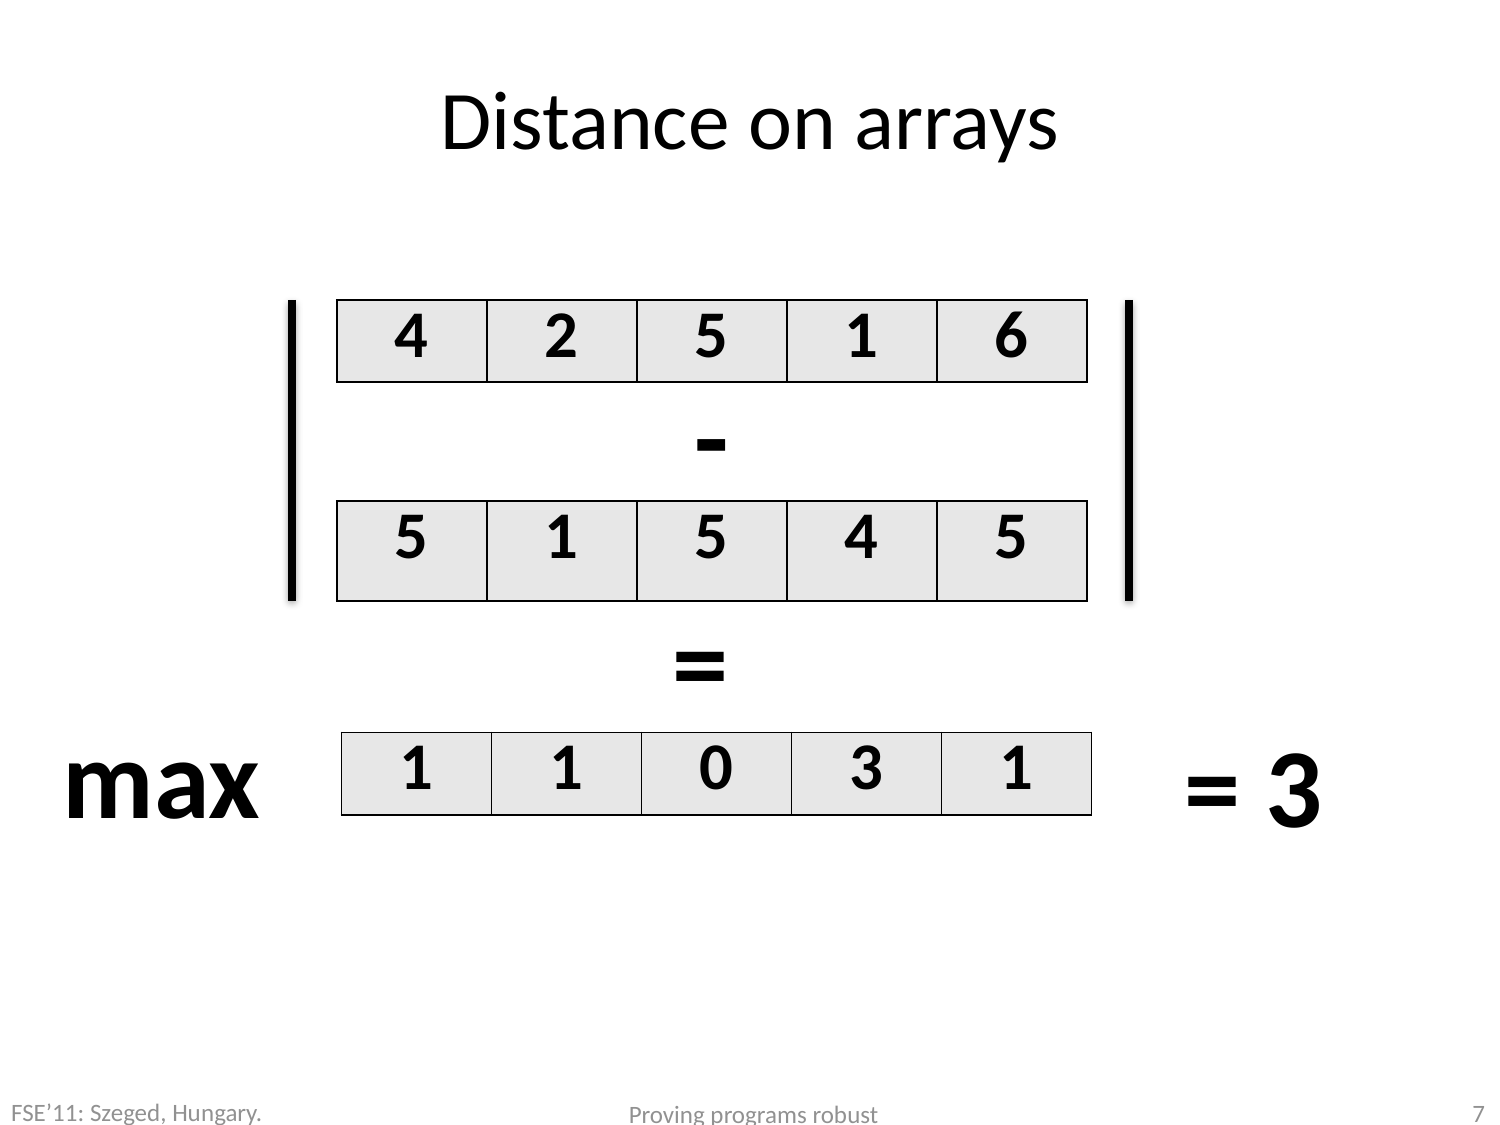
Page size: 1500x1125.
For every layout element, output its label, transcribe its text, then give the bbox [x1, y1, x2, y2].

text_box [291, 299, 1130, 602]
table_header 1 [942, 733, 1091, 814]
text_box = 3 [1169, 707, 1338, 858]
table_header 0 [642, 733, 791, 814]
table_header 1 [492, 733, 641, 814]
text_box max [48, 698, 276, 848]
slide_number 7 [1149, 1098, 1500, 1125]
slide_number FSE’11: Szeged, Hungary. [0, 1098, 347, 1125]
title Distance on arrays [75, 45, 1425, 188]
table_header 3 [792, 733, 941, 814]
table_header 1 [342, 733, 491, 814]
text_box = [657, 610, 744, 733]
footer Proving programs robust [516, 1098, 992, 1125]
